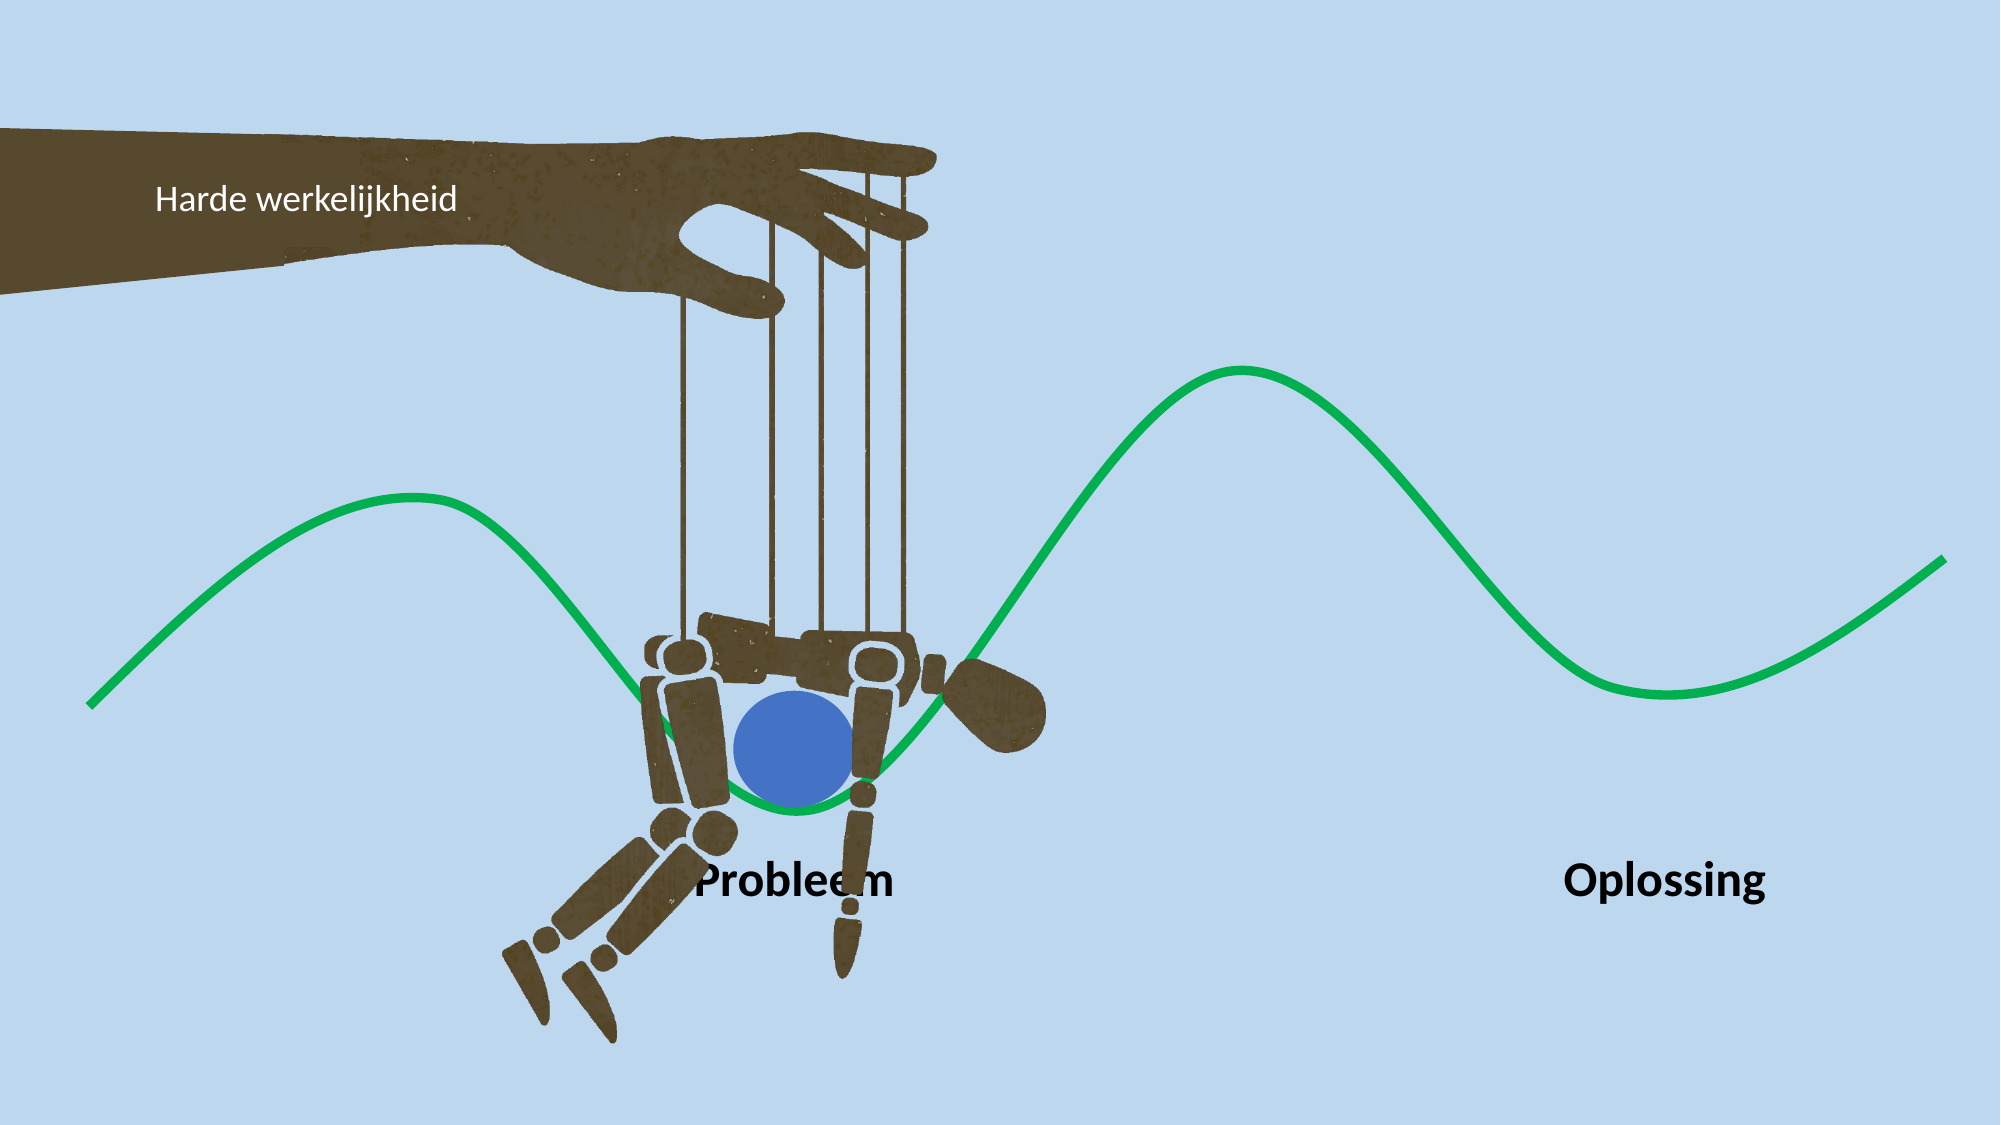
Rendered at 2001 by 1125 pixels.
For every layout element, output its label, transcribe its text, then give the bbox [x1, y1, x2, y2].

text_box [0, 0, 1379, 1104]
text_box [1379, 453, 1946, 697]
text_box Oplossing [1548, 838, 1781, 914]
